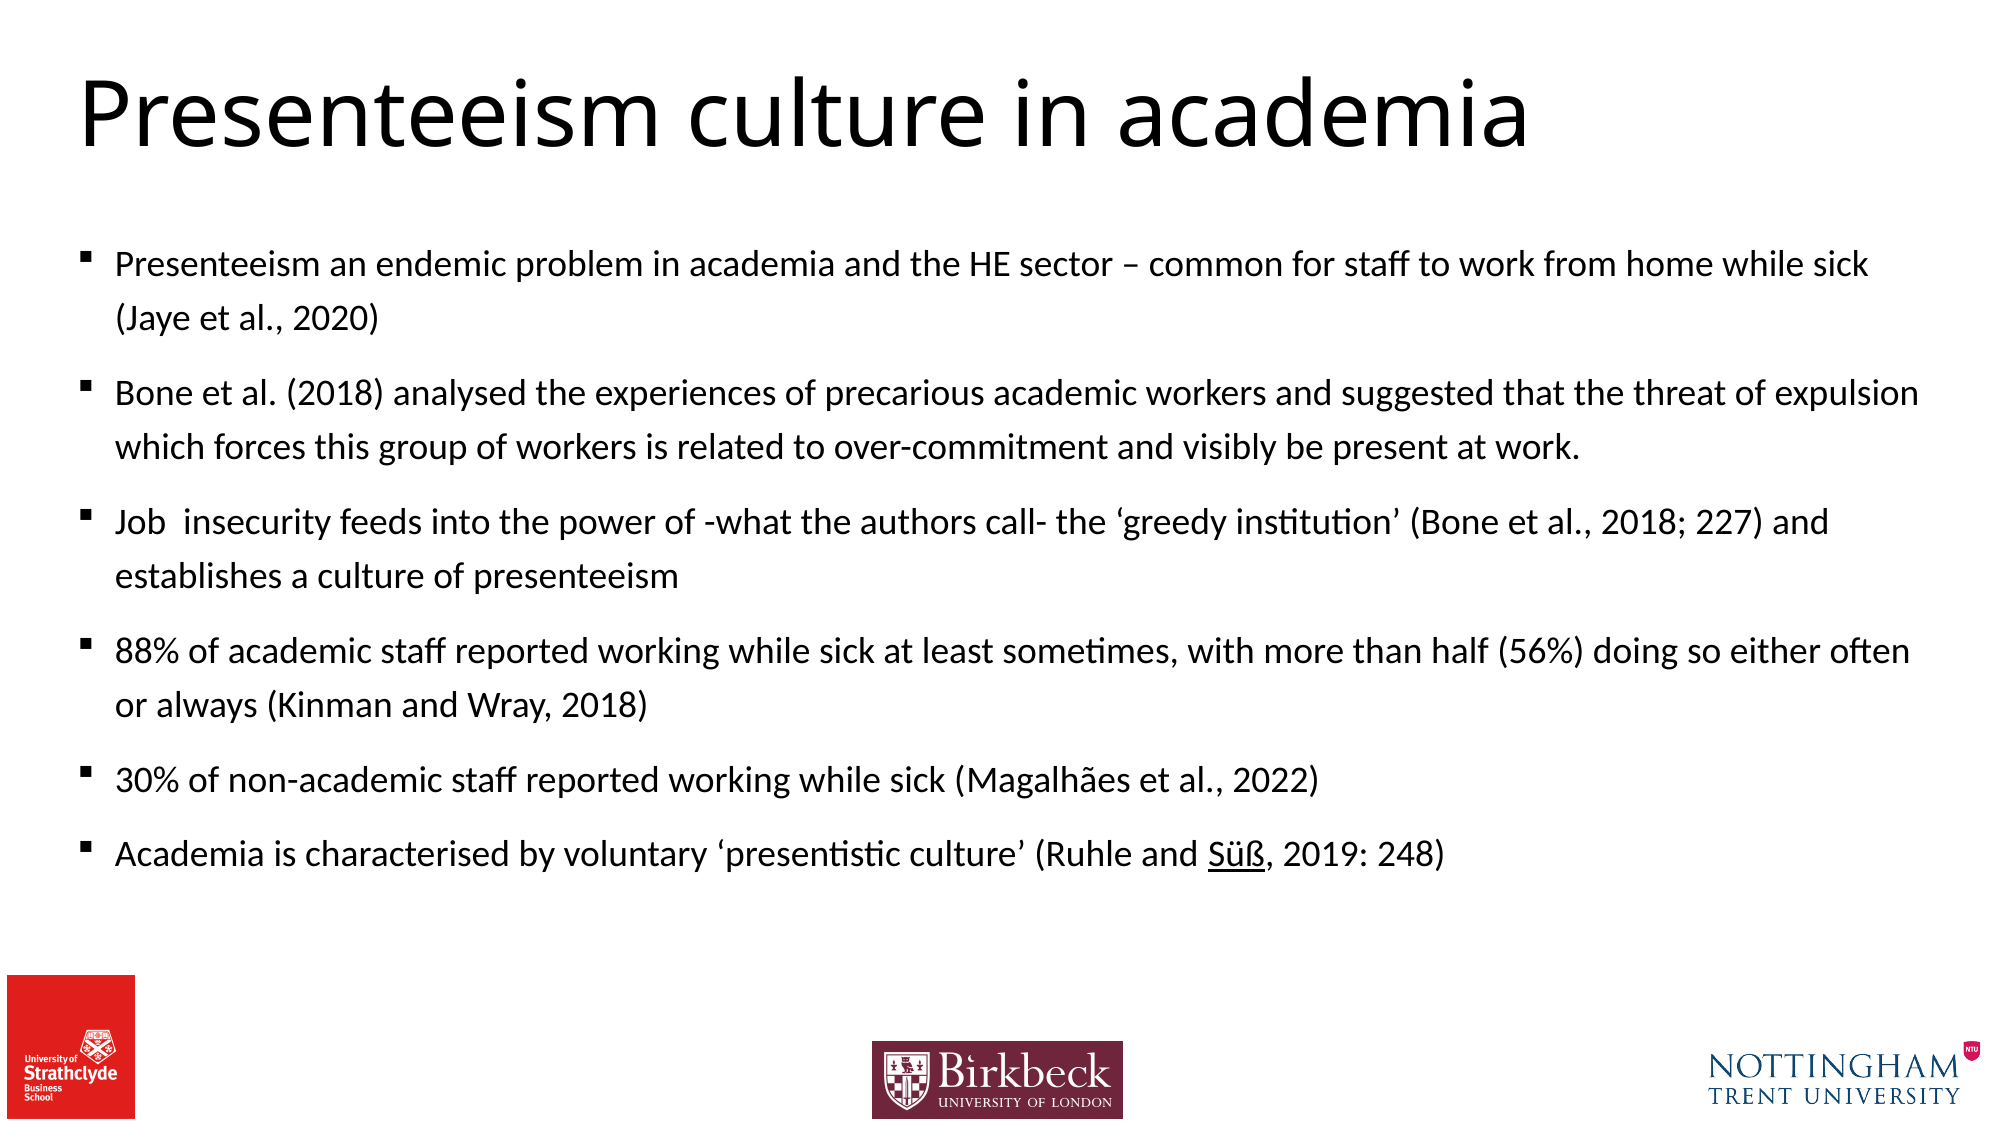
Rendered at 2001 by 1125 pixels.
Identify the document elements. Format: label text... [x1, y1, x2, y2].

picture [872, 1041, 1123, 1119]
picture [1665, 975, 2001, 1125]
picture [7, 975, 135, 1119]
text_box Presenteeism an endemic problem in academia and the HE sector – common for staff to work from home while sick (Jaye et al., 2020) Bone et al. (2018) analysed the experiences of precarious academic workers and suggested that the threat of expulsion which forces this group of workers is related to over-commitment and visibly be present at work. Job insecurity feeds into the power of -what the authors call- the ‘greedy institution’ (Bone et al., 2018; 227) and establishes a culture of presenteeism 88% of academic staff reported working while sick at least sometimes, with more than half (56%) doing so either often or always (Kinman and Wray, 2018) 30% of non-academic staff reported working while sick (Magalhães et al., 2022) Academia is characterised by voluntary ‘presentistic culture’ (Ruhle and Süß, 2019: 248) [62, 222, 1946, 1028]
title Presenteeism culture in academia [62, 34, 1788, 198]
